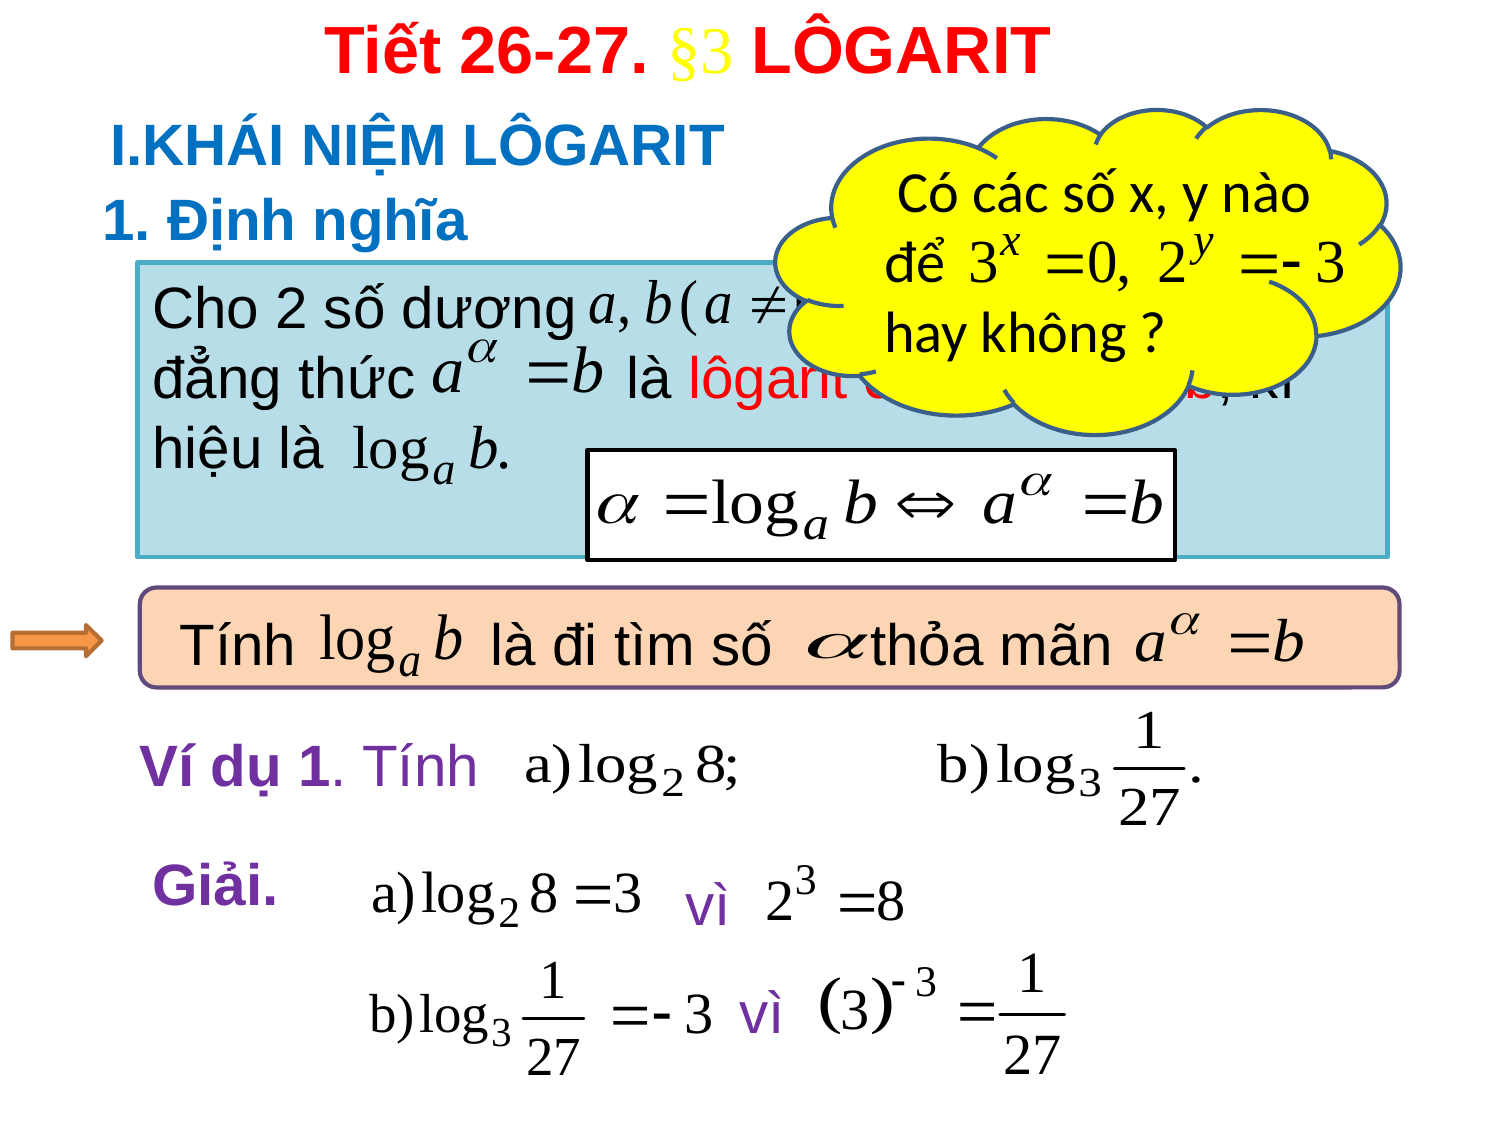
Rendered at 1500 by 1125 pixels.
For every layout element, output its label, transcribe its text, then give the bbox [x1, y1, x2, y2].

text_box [137, 262, 1388, 561]
text_box 1. Định nghĩa [87, 174, 513, 260]
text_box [726, 937, 1076, 1088]
text_box I.KHÁI NIỆM LÔGARIT [95, 99, 784, 185]
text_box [361, 945, 721, 1088]
text_box Tiết 26-27. §3 LÔGARIT [288, 0, 1088, 95]
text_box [364, 858, 649, 938]
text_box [124, 695, 1213, 838]
text_box Giải. [137, 846, 325, 924]
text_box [670, 849, 913, 947]
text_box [775, 108, 1401, 445]
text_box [12, 587, 1400, 688]
